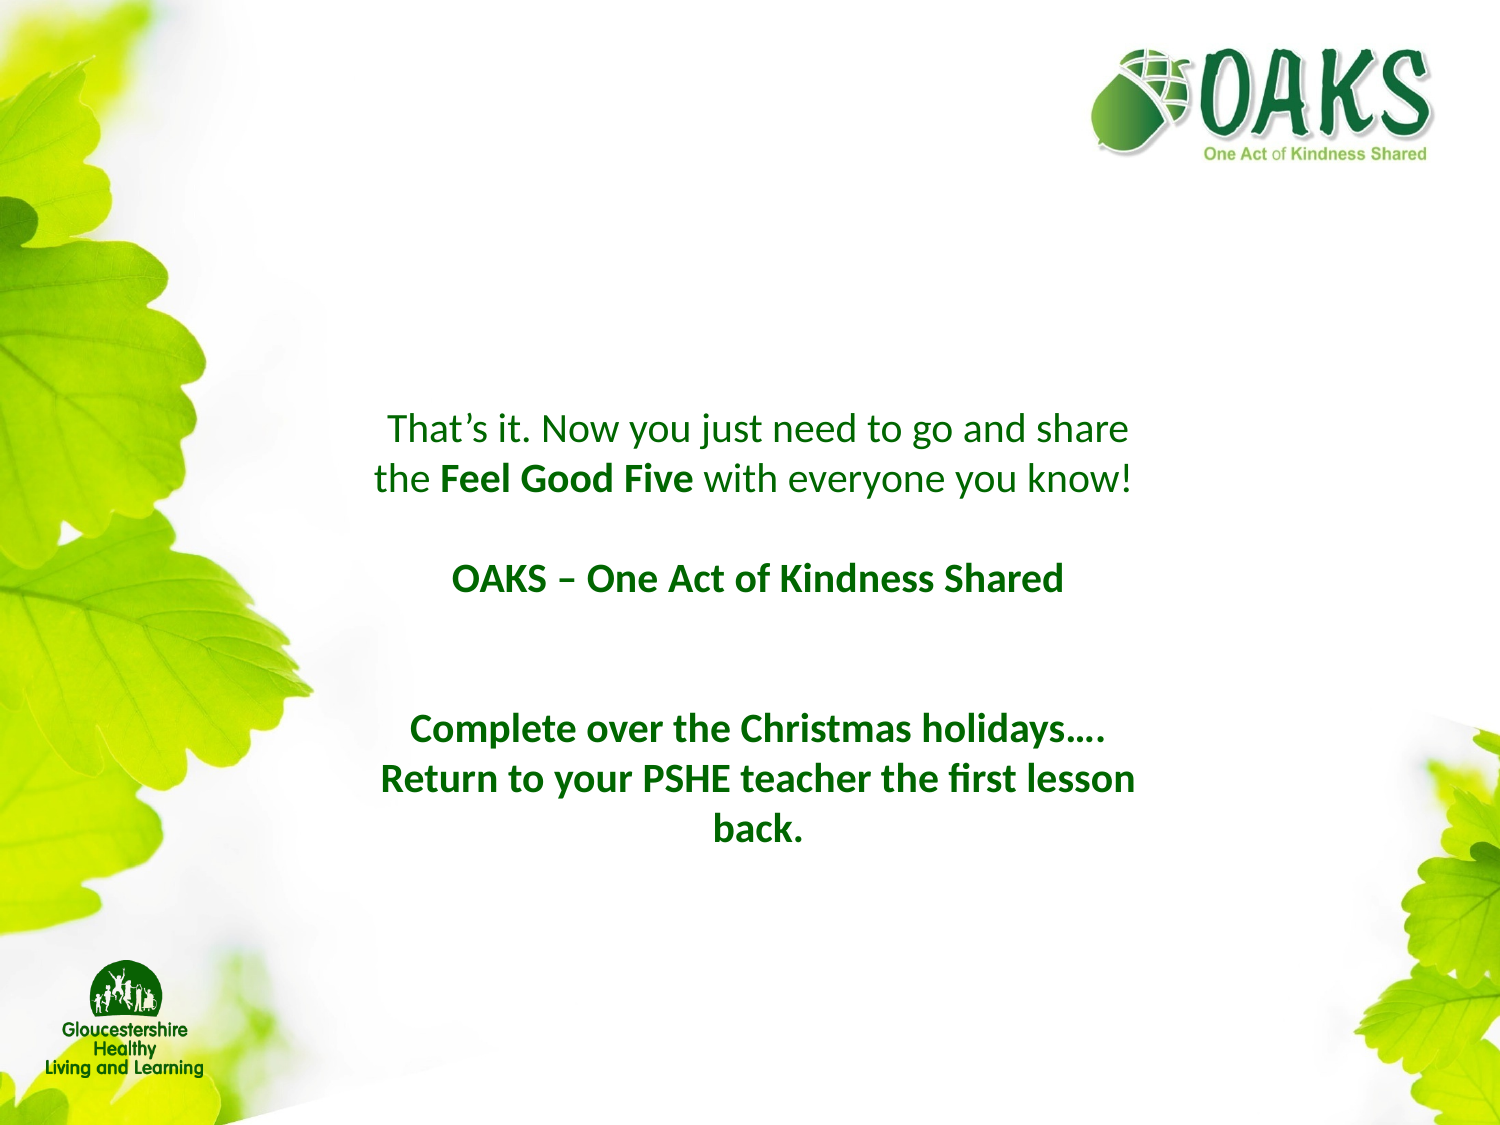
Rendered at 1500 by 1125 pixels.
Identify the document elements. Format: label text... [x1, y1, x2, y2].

picture [0, 0, 1500, 1125]
text_box That’s it. Now you just need to go and share the Feel Good Five with everyone you know! OAKS – One Act of Kindness Shared Complete over the Christmas holidays…. Return to your PSHE teacher the first lesson back. [344, 393, 1172, 904]
